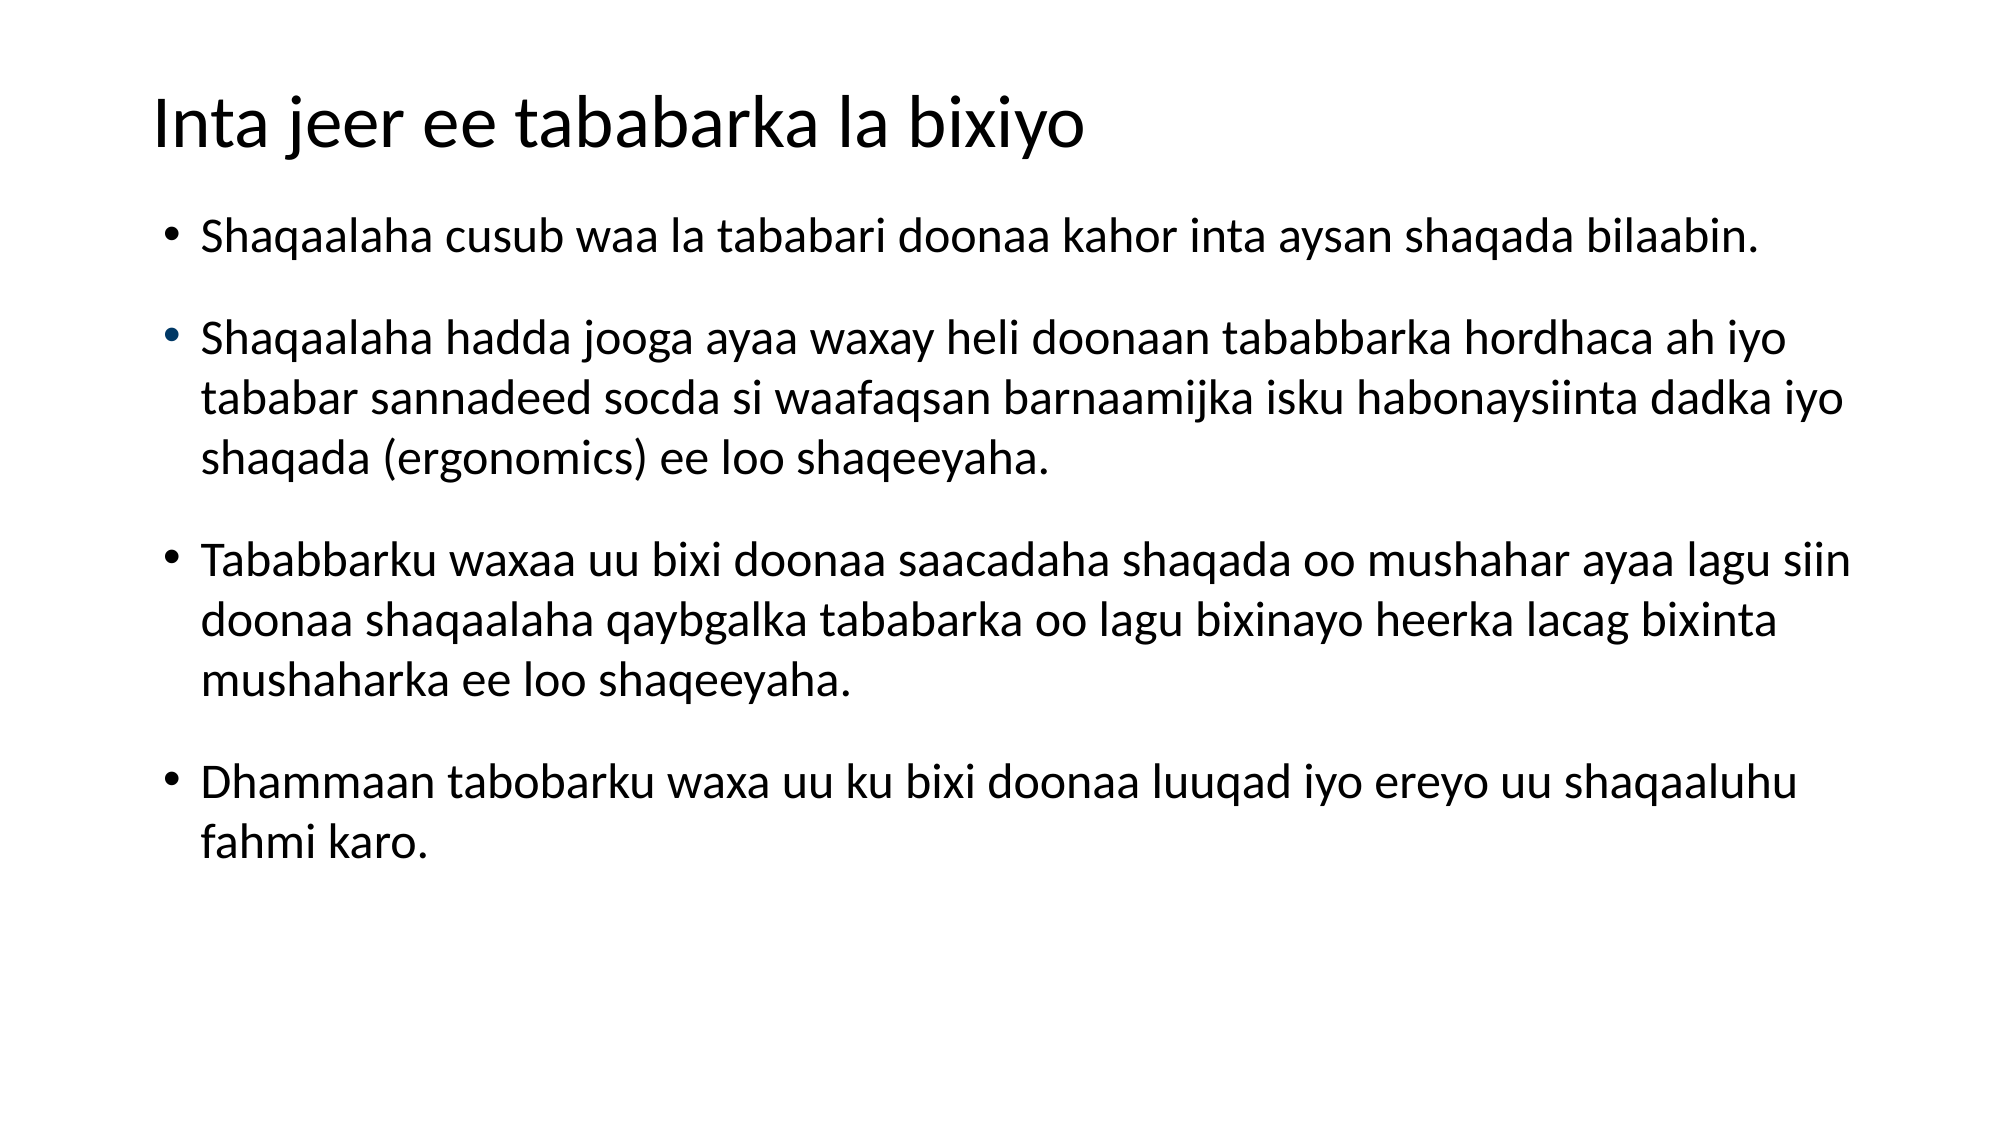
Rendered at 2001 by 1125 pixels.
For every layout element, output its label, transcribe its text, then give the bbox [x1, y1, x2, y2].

title Inta jeer ee tababarka la bixiyo [137, 59, 1863, 187]
list Shaqaalaha cusub waa la tababari doonaa kahor inta aysan shaqada bilaabin. Shaqaalaha hadda jooga ayaa waxay heli doonaan tababbarka hordhaca ah iyo tababar sannadeed socda si waafaqsan barnaamijka isku habonaysiinta dadka iyo shaqada (ergonomics) ee loo shaqeeyaha. Tababbarku waxaa uu bixi doonaa saacadaha shaqada oo mushahar ayaa lagu siin doonaa shaqaalaha qaybgalka tababarka oo lagu bixinayo heerka lacag bixinta mushaharka ee loo shaqeeyaha. Dhammaan tabobarku waxa uu ku bixi doonaa luuqad iyo ereyo uu shaqaaluhu fahmi karo. [148, 195, 1874, 910]
